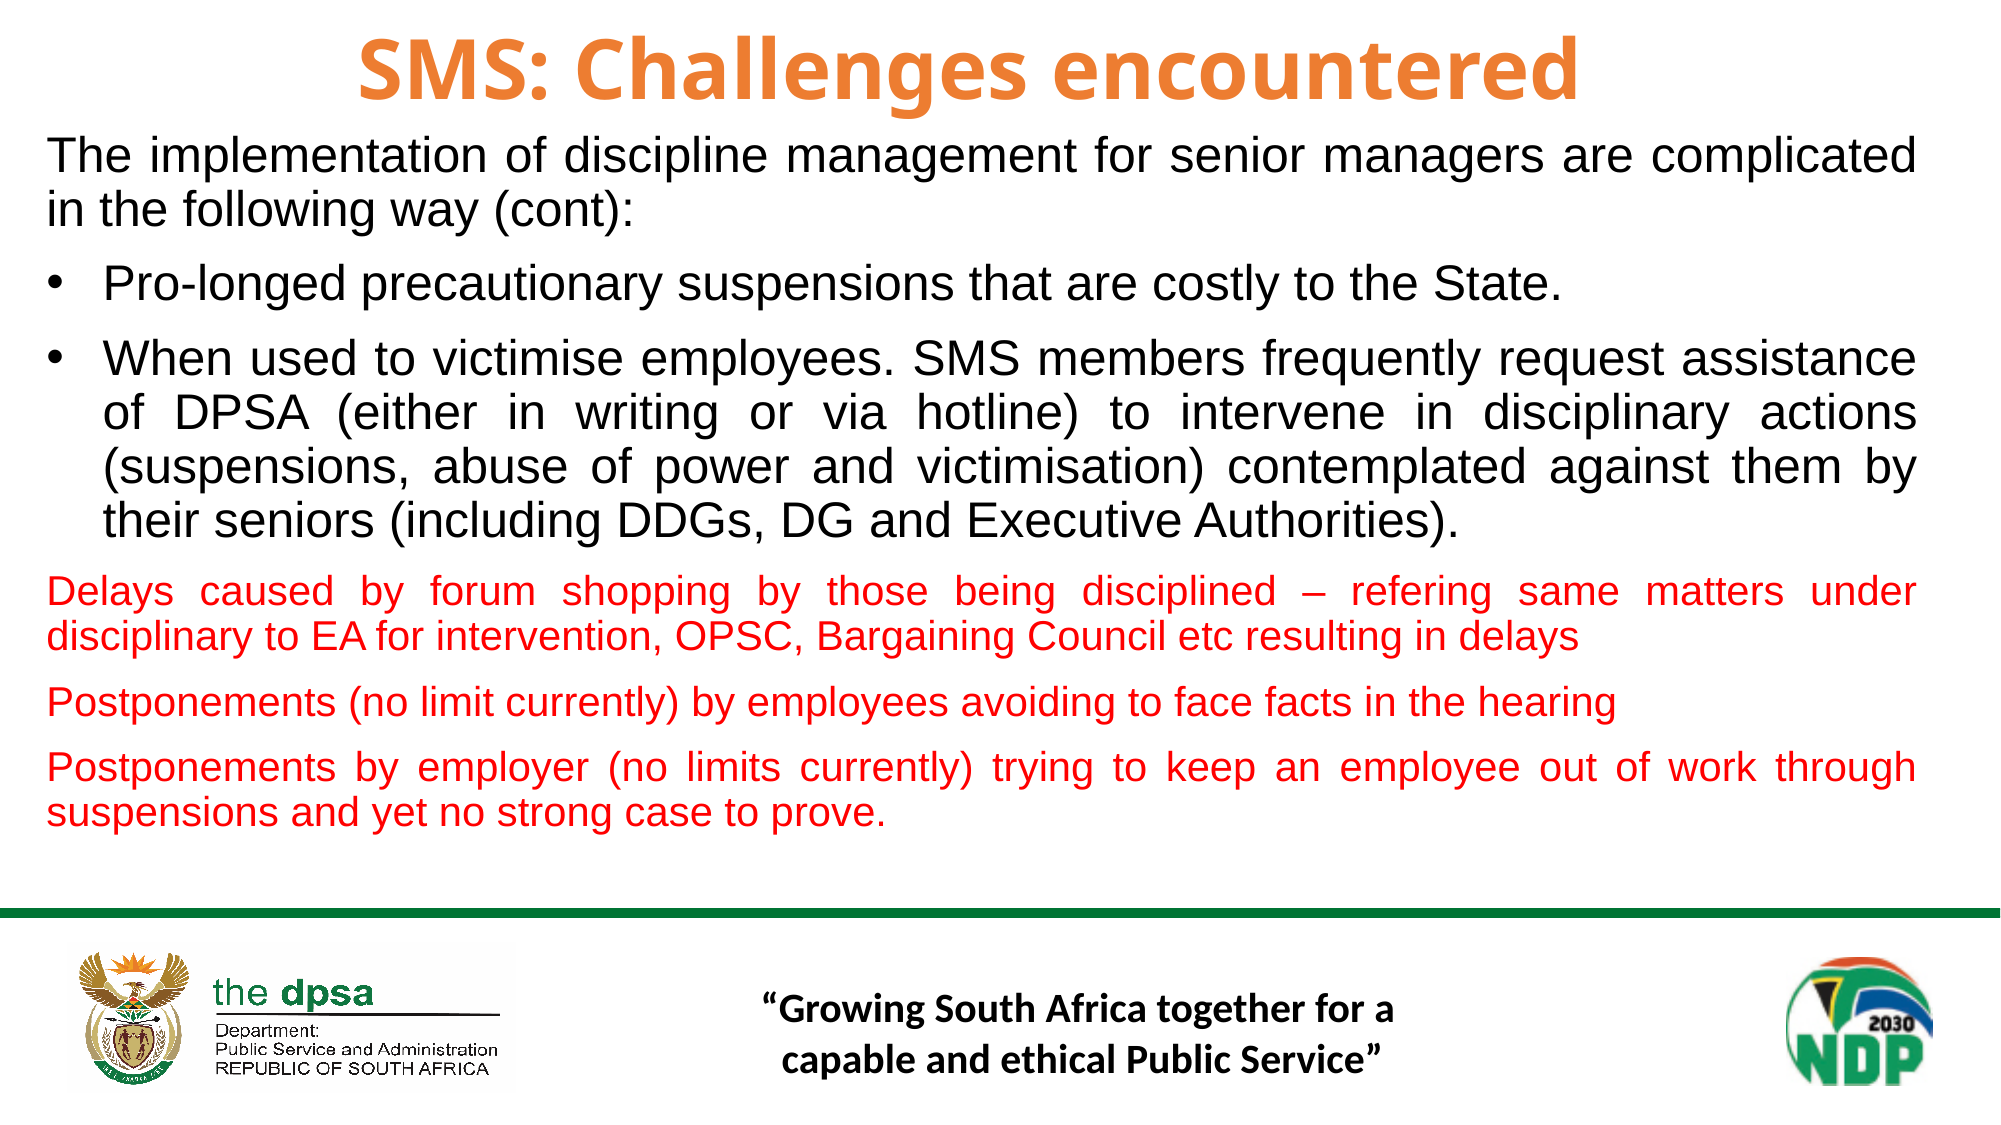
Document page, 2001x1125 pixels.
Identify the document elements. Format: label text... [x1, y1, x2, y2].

picture [67, 942, 516, 1093]
title SMS: Challenges encountered [31, 19, 1910, 121]
picture [1786, 957, 1933, 1086]
subtitle The implementation of discipline management for senior managers are complicated in the following way (cont): Pro-longed precautionary suspensions that are costly to the State. When used to victimise employees. SMS members frequently request assistance of DPSA (either in writing or via hotline) to intervene in disciplinary actions (suspensions, abuse of power and victimisation) contemplated against them by their seniors (including DDGs, DG and Executive Authorities). Delays caused by forum shopping by those being disciplined – refering same matters under disciplinary to EA for intervention, OPSC, Bargaining Council etc resulting in delays Postponements (no limit currently) by employees avoiding to face facts in the hearing Postponements by employer (no limits currently) trying to keep an employee out of work through suspensions and yet no strong case to prove. [31, 121, 1934, 901]
